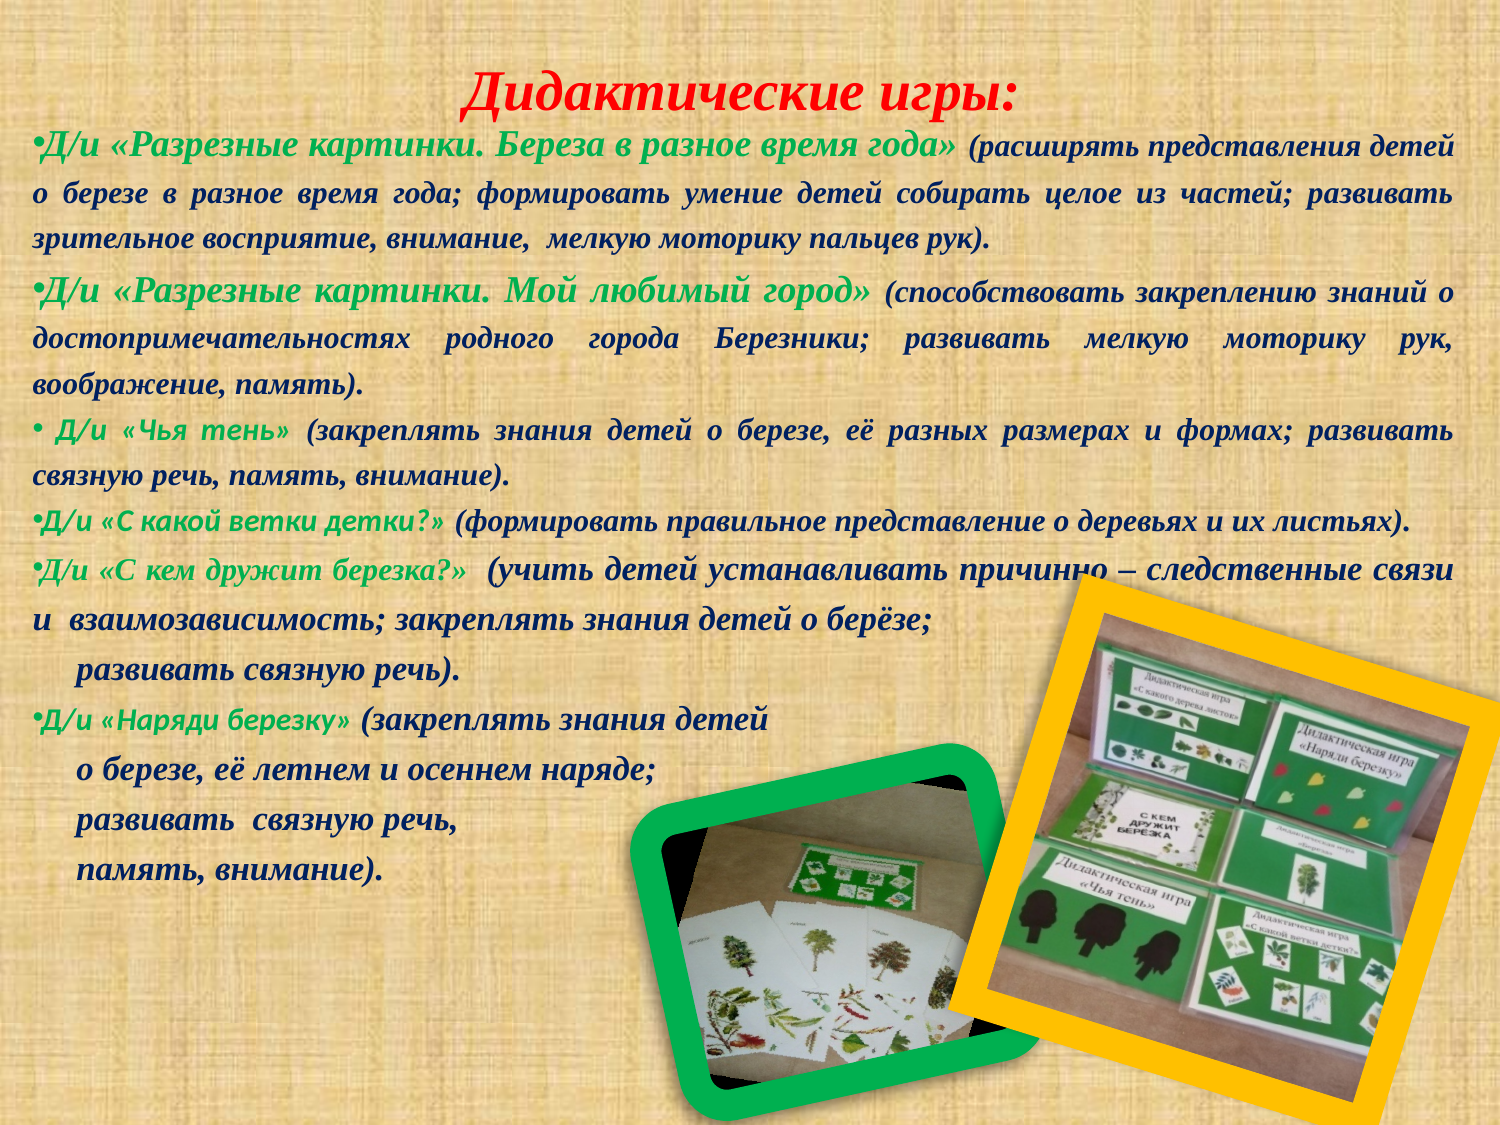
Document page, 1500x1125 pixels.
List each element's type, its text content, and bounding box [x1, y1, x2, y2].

title Дидактические игры: [75, 45, 1412, 101]
picture [0, 0, 1500, 1125]
list Д/и «Разрезные картинки. Береза в разное время года» (расширять представления детей о березе в разное время года; формировать умение детей собирать целое из частей; развивать зрительное восприятие, внимание, мелкую моторику пальцев рук). Д/и «Разрезные картинки. Мой любимый город» (способствовать закреплению знаний о достопримечательностях родного города Березники; развивать мелкую моторику рук, воображение, память). Д/и «Чья тень» (закреплять знания детей о березе, её разных размерах и формах; развивать связную речь, память, внимание). Д/и «С какой ветки детки?» (формировать правильное представление о деревьях и их листьях). Д/и «С кем дружит березка?» (учить детей устанавливать причинно – следственные связи и взаимозависимость; закреплять знания детей о берёзе; развивать связную речь). Д/и «Наряди березку» (закреплять знания детей о березе, её летнем и осеннем наряде; развивать связную речь, память, внимание). [17, 101, 1471, 1005]
